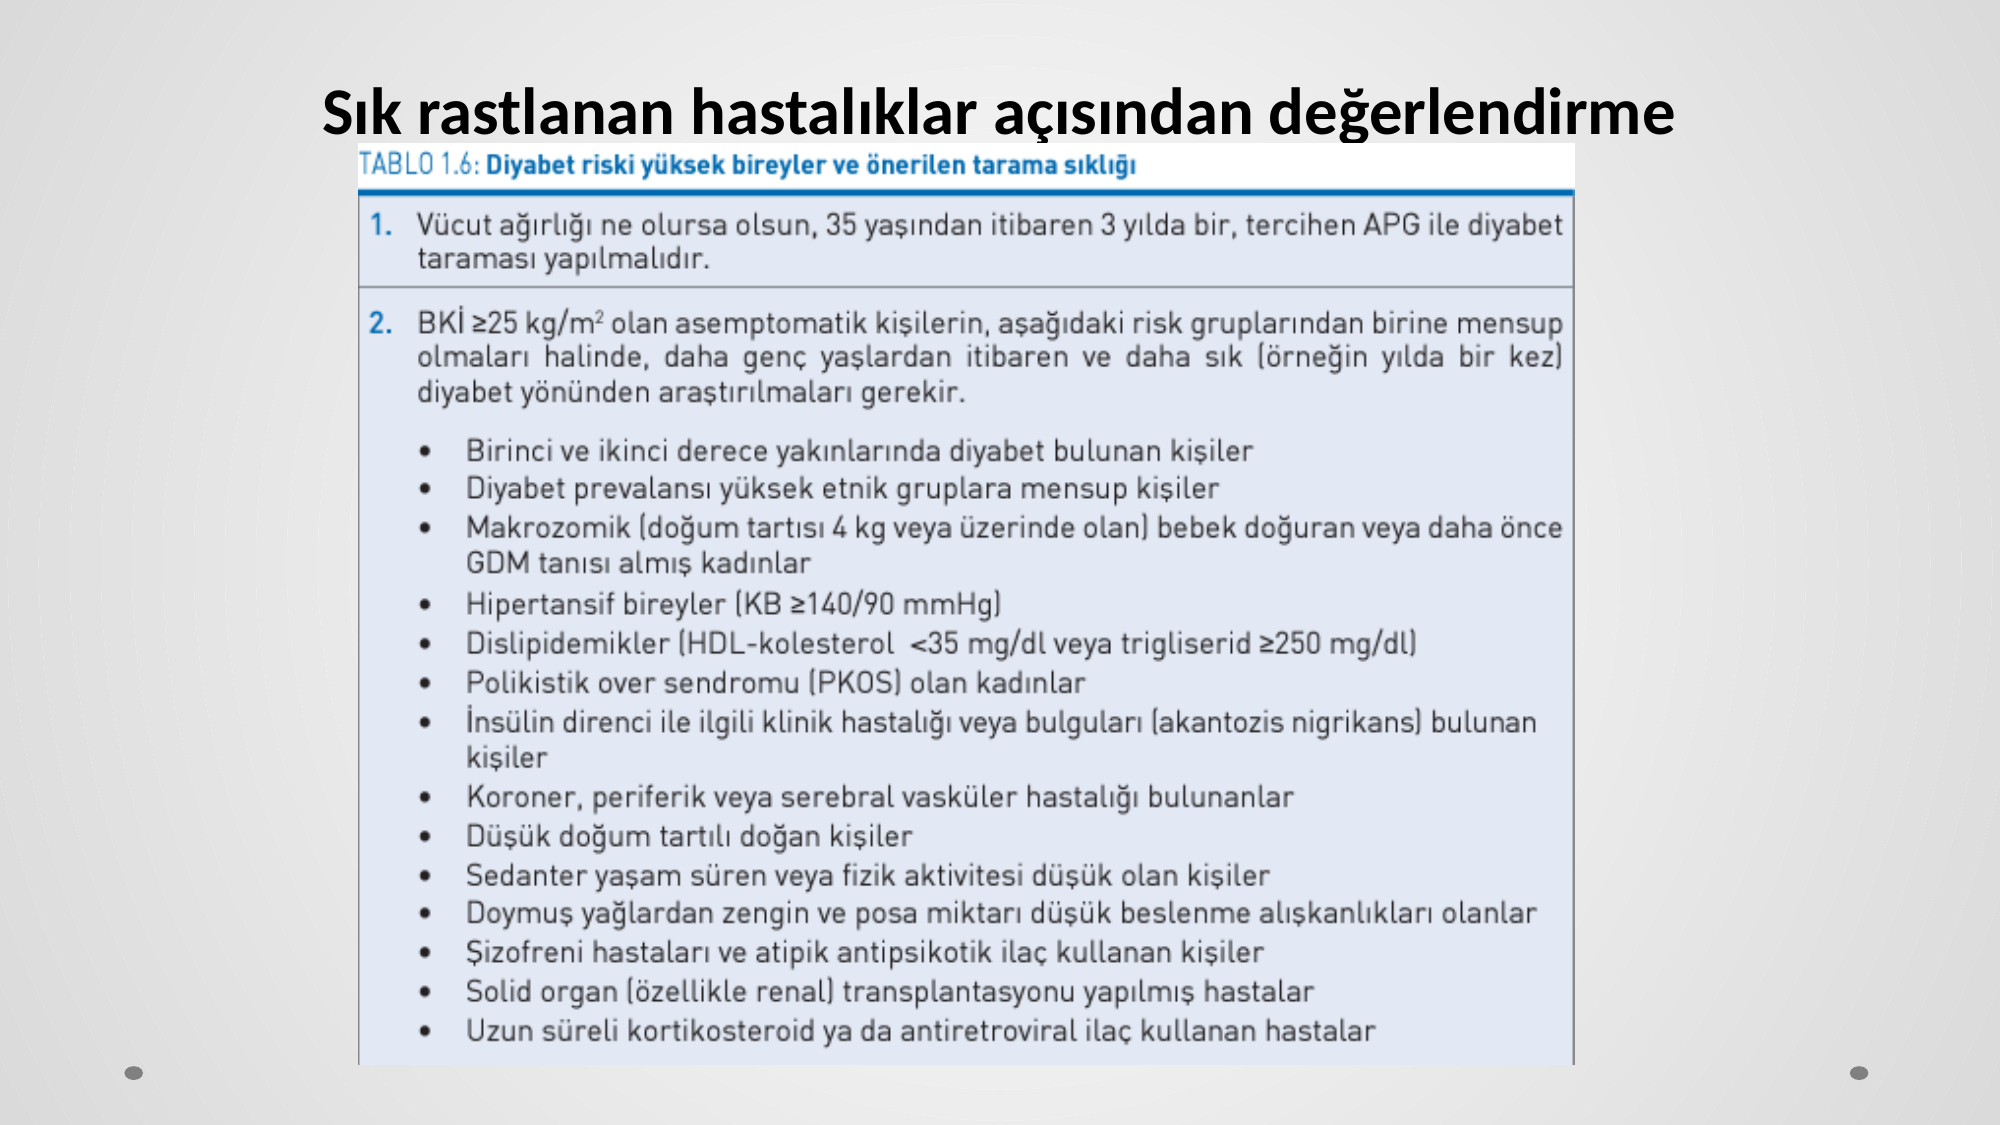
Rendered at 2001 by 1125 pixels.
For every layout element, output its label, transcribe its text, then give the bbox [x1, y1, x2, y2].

title Sık rastlanan hastalıklar açısından değerlendirme [99, 0, 1900, 156]
picture [358, 143, 1575, 1066]
